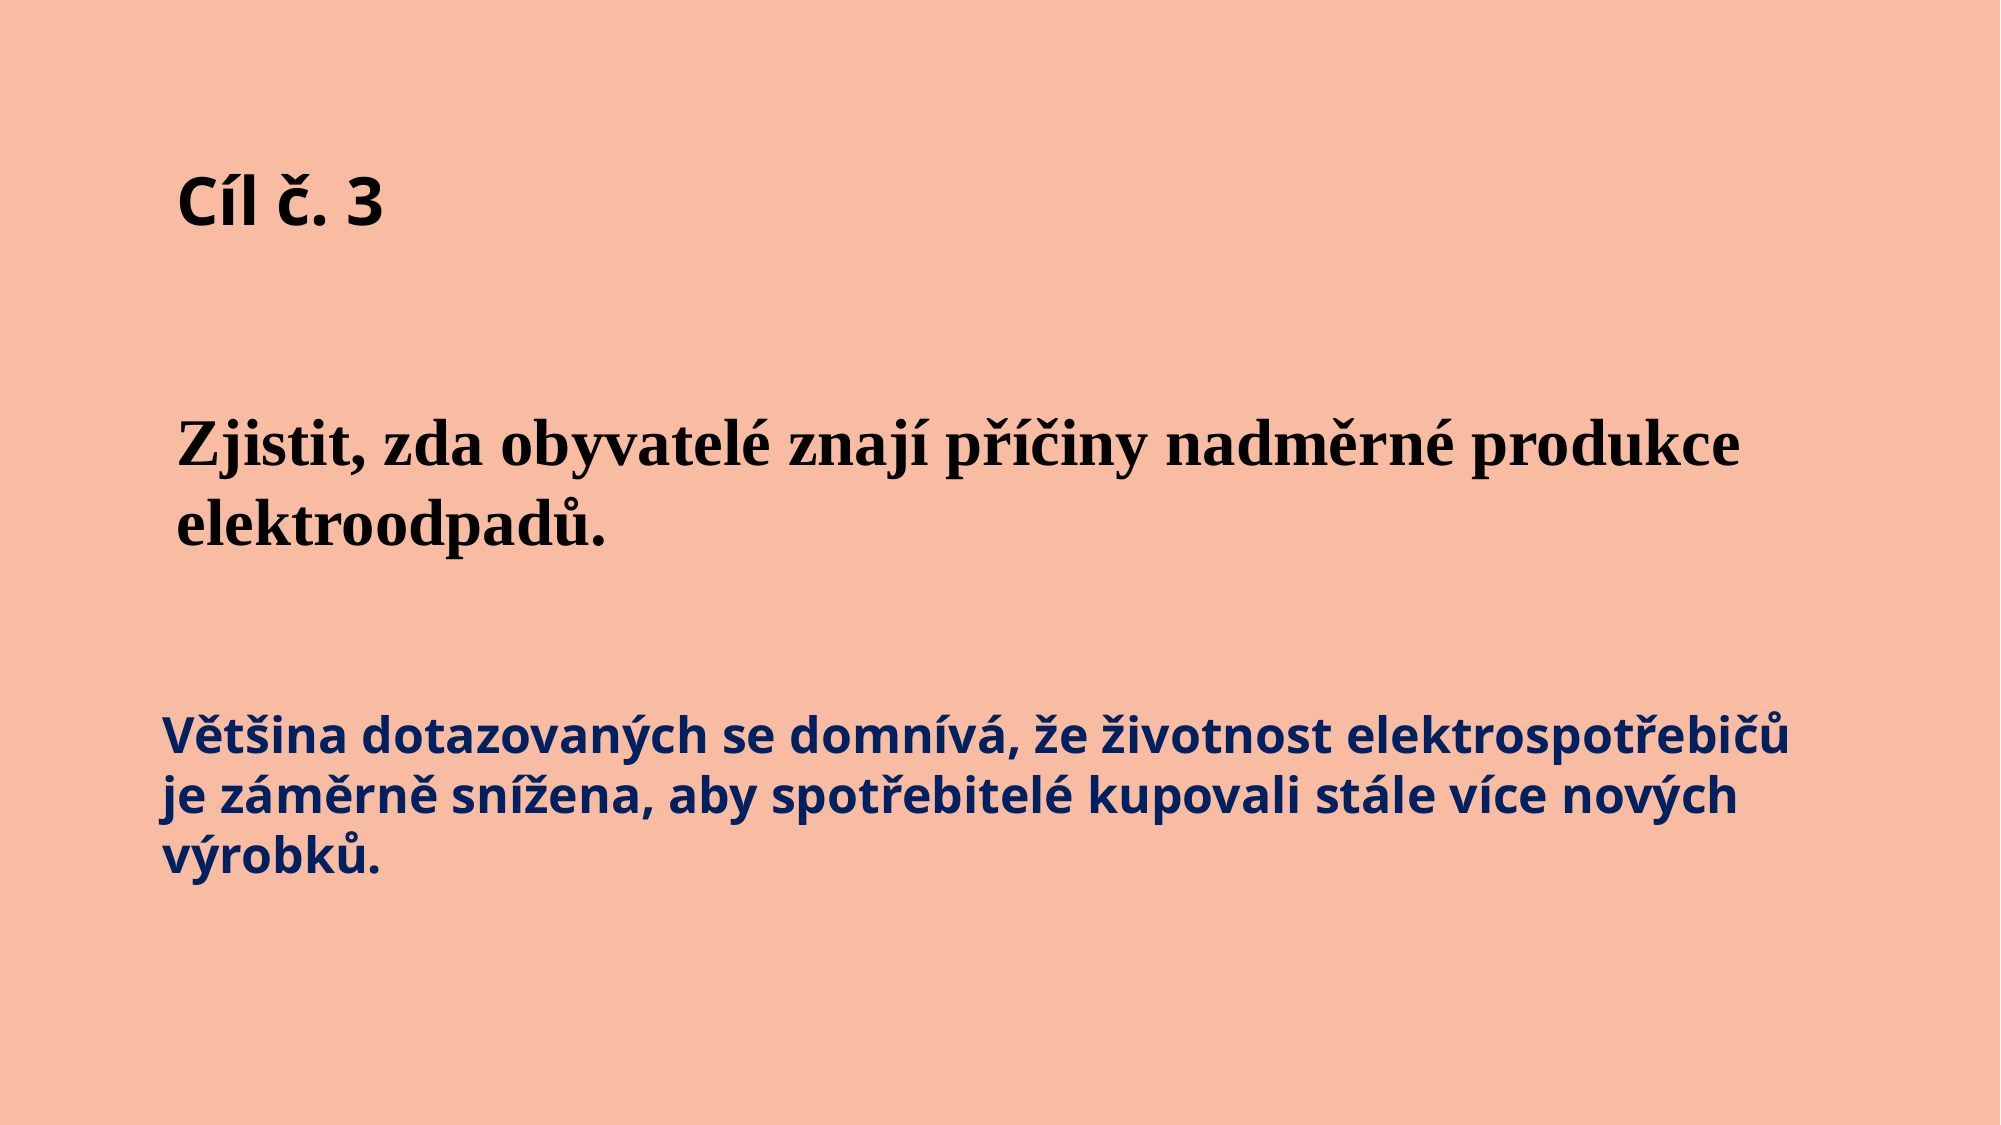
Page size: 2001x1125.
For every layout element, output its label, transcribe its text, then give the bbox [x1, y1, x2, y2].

text_box Cíl č. 3 Zjistit, zda obyvatelé znají příčiny nadměrné produkce elektroodpadů. [161, 151, 1839, 566]
text_box Většina dotazovaných se domnívá, že životnost elektrospotřebičů je záměrně snížena, aby spotřebitelé kupovali stále více nových výrobků. [147, 696, 1807, 891]
